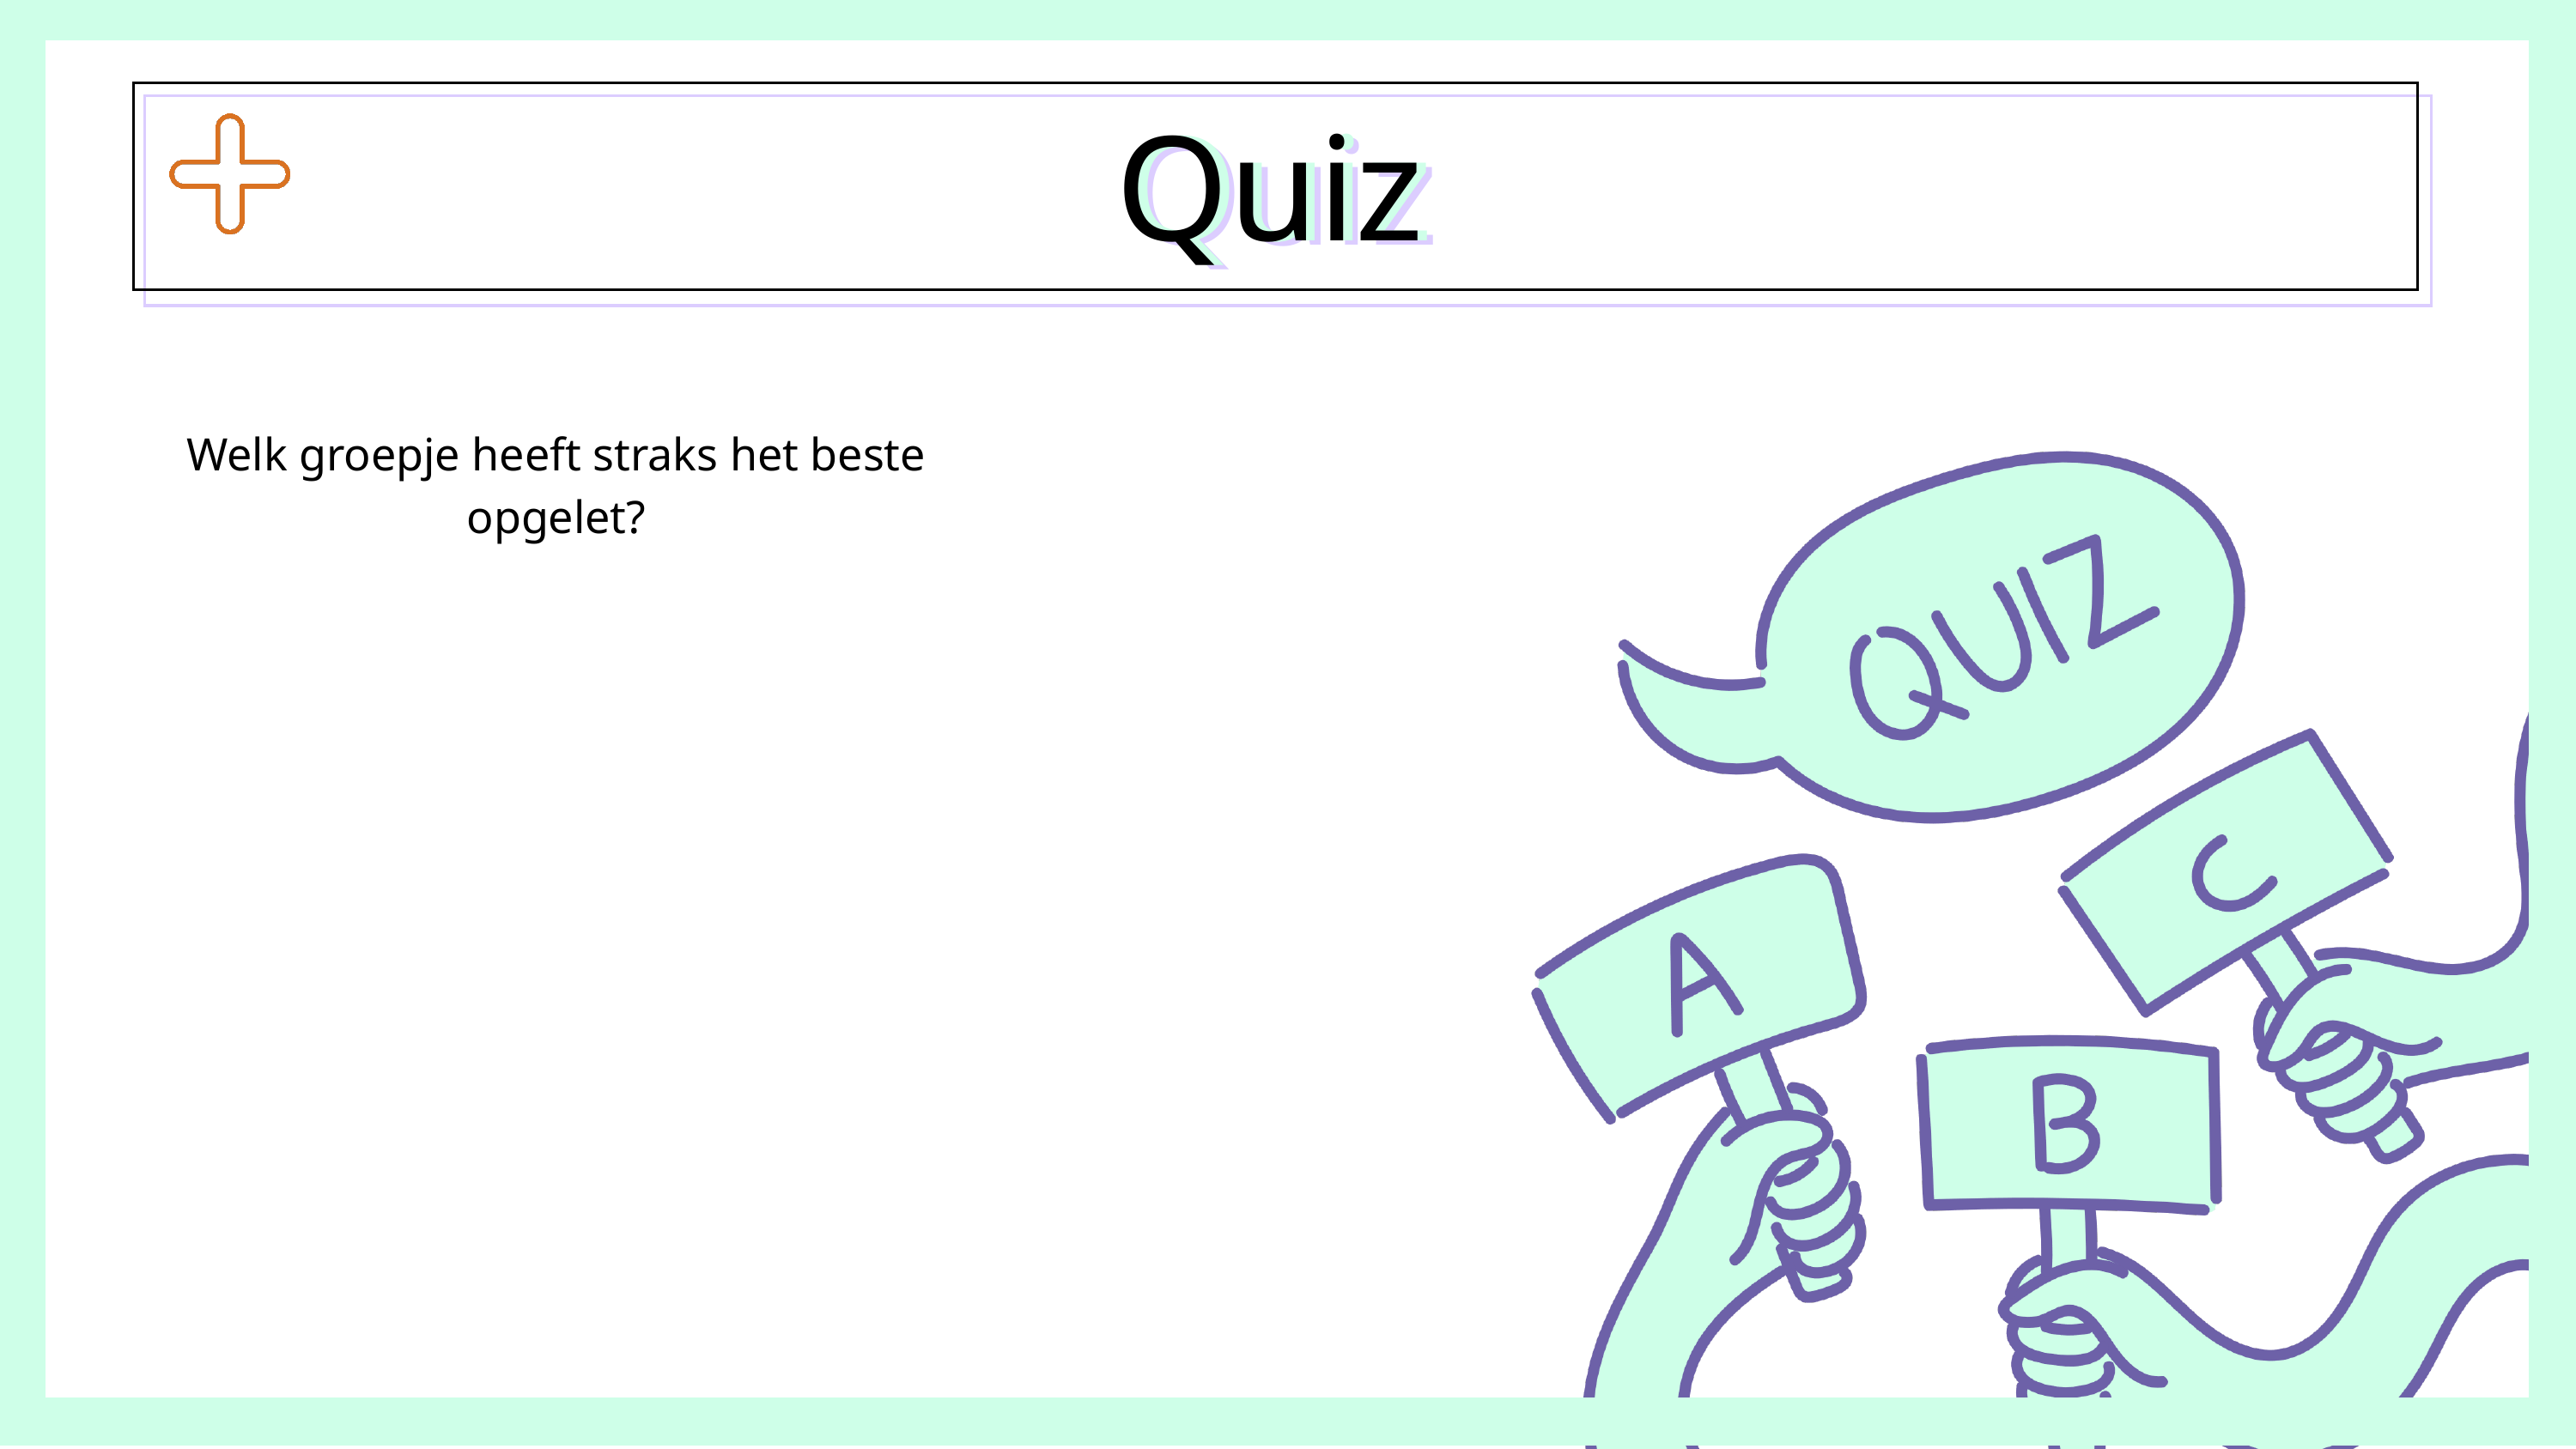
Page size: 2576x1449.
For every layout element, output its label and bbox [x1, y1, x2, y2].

text_box [21, 15, 2554, 1422]
picture [169, 112, 290, 234]
text_box [1530, 1446, 2576, 1449]
